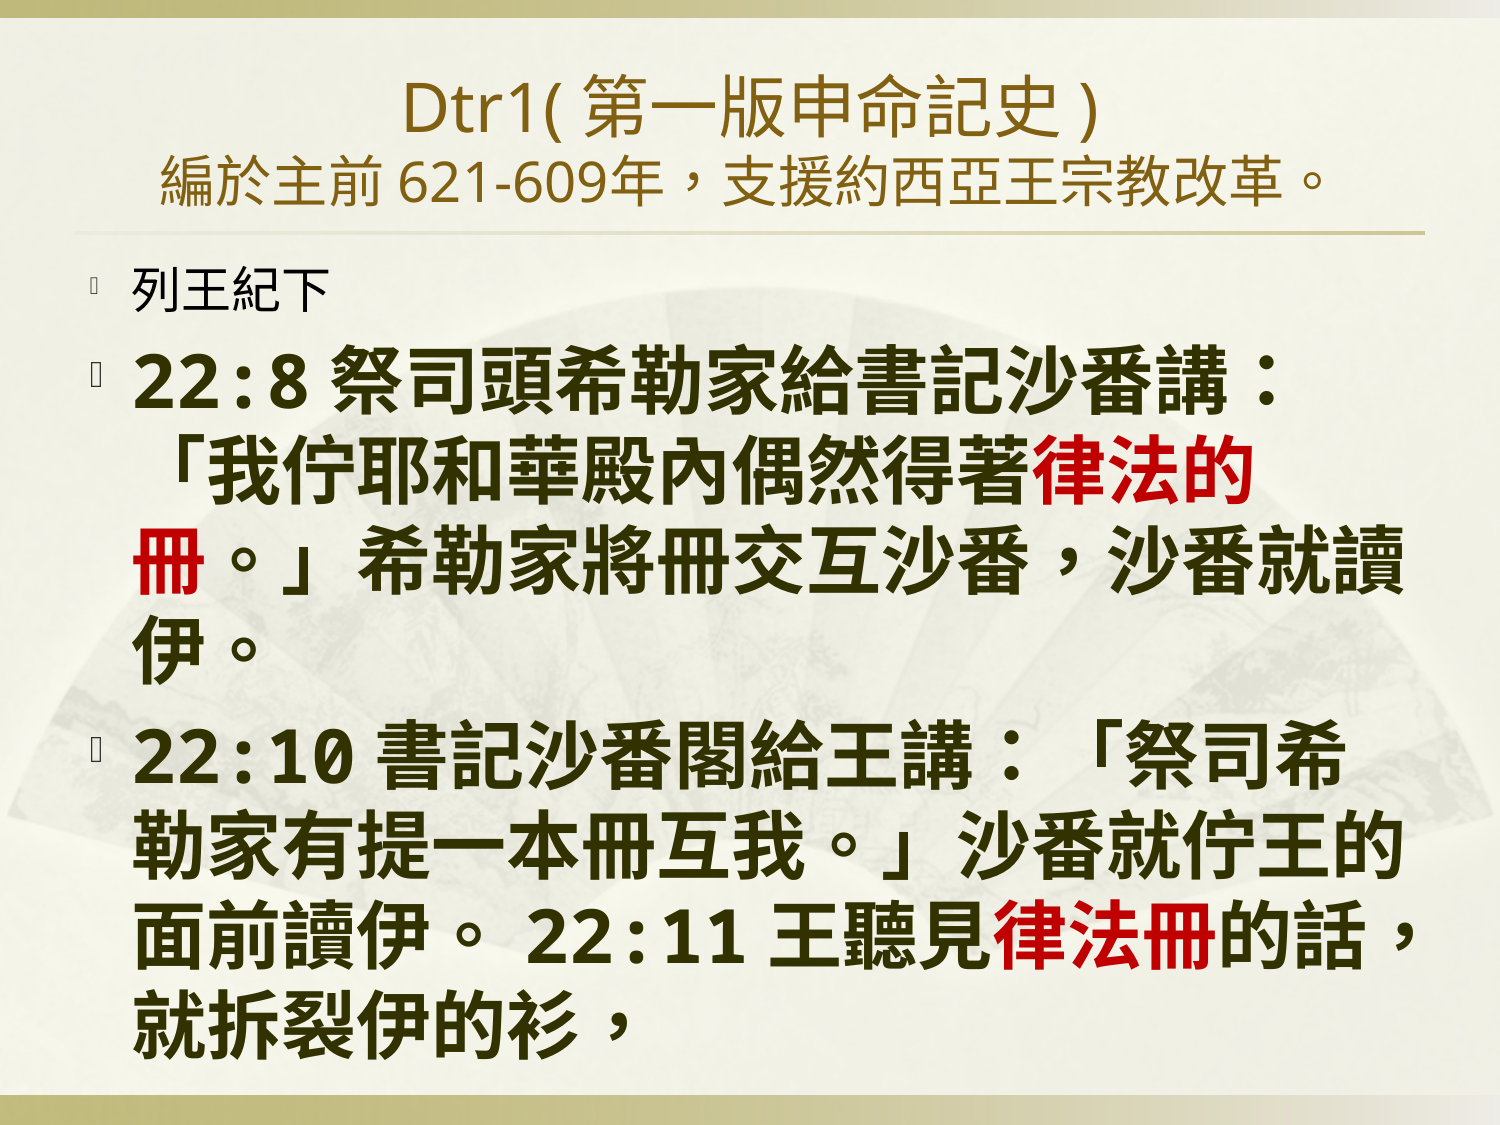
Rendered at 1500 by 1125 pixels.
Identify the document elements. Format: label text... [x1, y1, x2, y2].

list 列王紀下 22:8祭司頭希勒家給書記沙番講：「我佇耶和華殿內偶然得著律法的冊。」希勒家將冊交互沙番，沙番就讀伊。 22:10書記沙番閣給王講：「祭司希勒家有提一本冊互我。」沙番就佇王的面前讀伊。22:11王聽見律法冊的話，就拆裂伊的衫， [75, 251, 1425, 1088]
title Dtr1(第一版申命記史) 編於主前621-609 年，支援約西亞王宗教改革。 [75, 45, 1425, 233]
